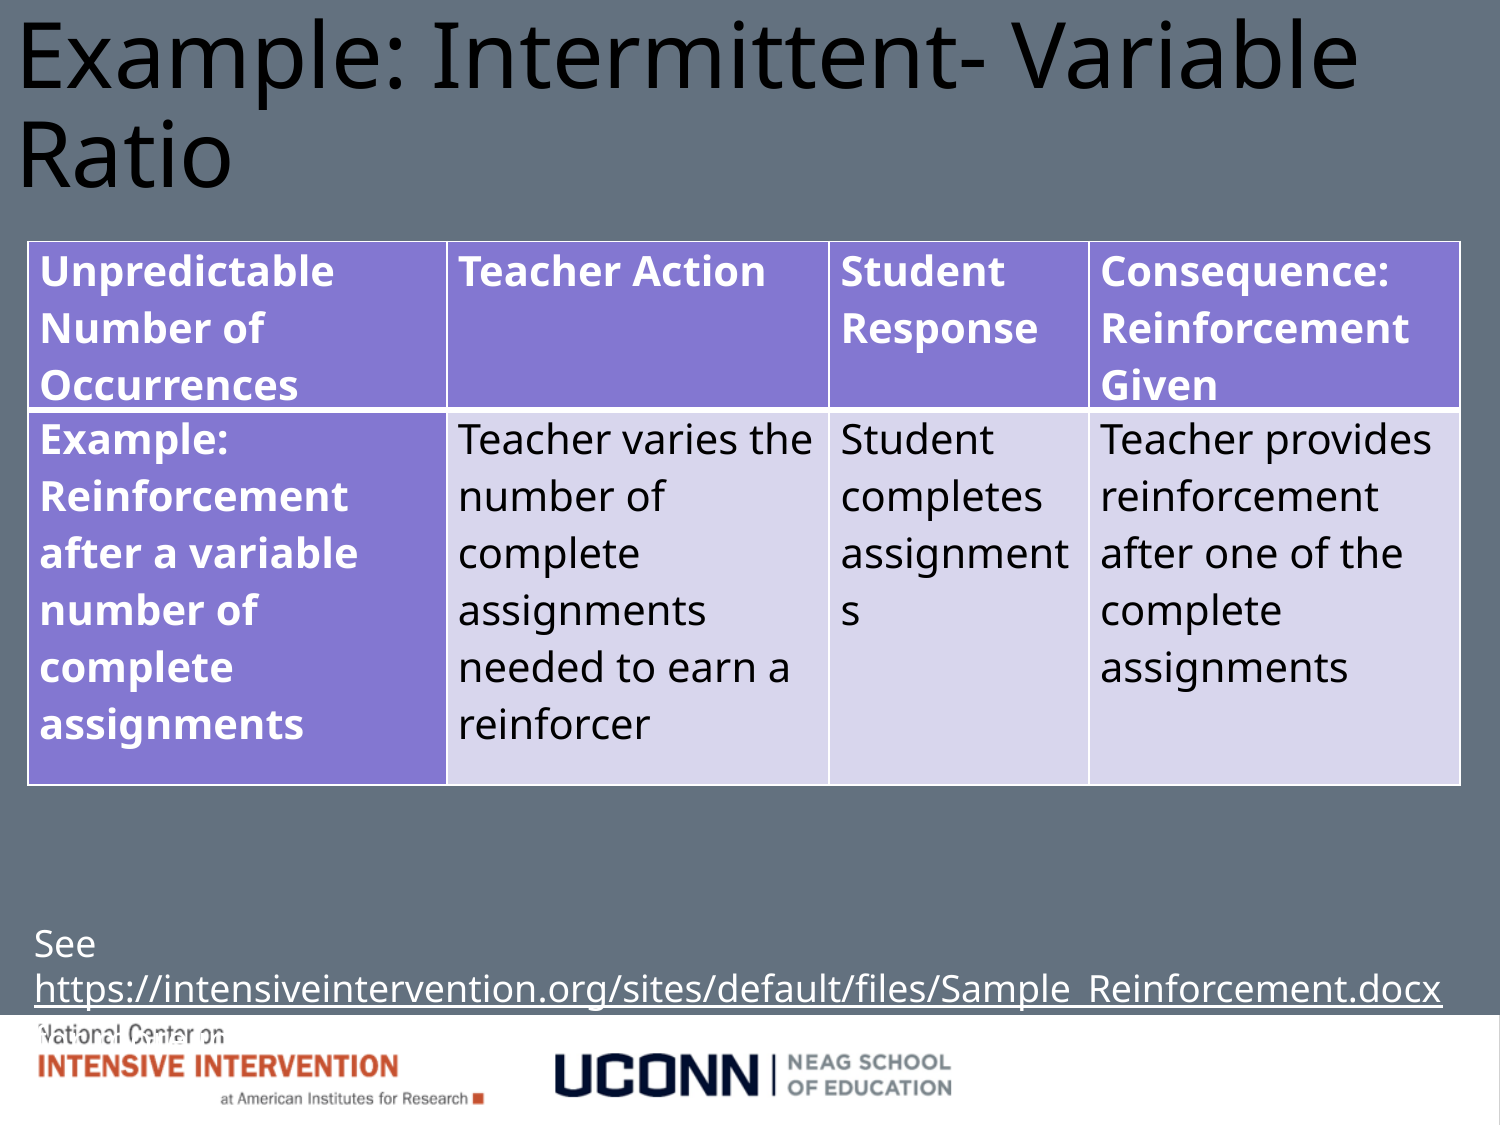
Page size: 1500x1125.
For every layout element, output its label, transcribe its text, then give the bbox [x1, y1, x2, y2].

table_cell Example: Reinforcement after a variable number of complete assignments [29, 413, 446, 784]
table_cell Teacher varies the number of complete assignments needed to earn a reinforcer [448, 413, 828, 784]
table_header Teacher Action [448, 242, 828, 407]
table_header Unpredictable Number of Occurrences [29, 242, 446, 407]
title Example: Intermittent- Variable Ratio [0, 0, 1480, 218]
table_cell Teacher provides reinforcement after one of the complete assignments [1090, 413, 1459, 784]
table_header Consequence: Reinforcement Given [1090, 242, 1459, 407]
text_box See https://intensiveintervention.org/sites/default/files/Sample_Reinforcement.docx for more information [19, 912, 1461, 1068]
table_cell Student completes assignments [830, 413, 1088, 784]
picture [0, 1015, 1500, 1125]
table_header Student Response [830, 242, 1088, 407]
